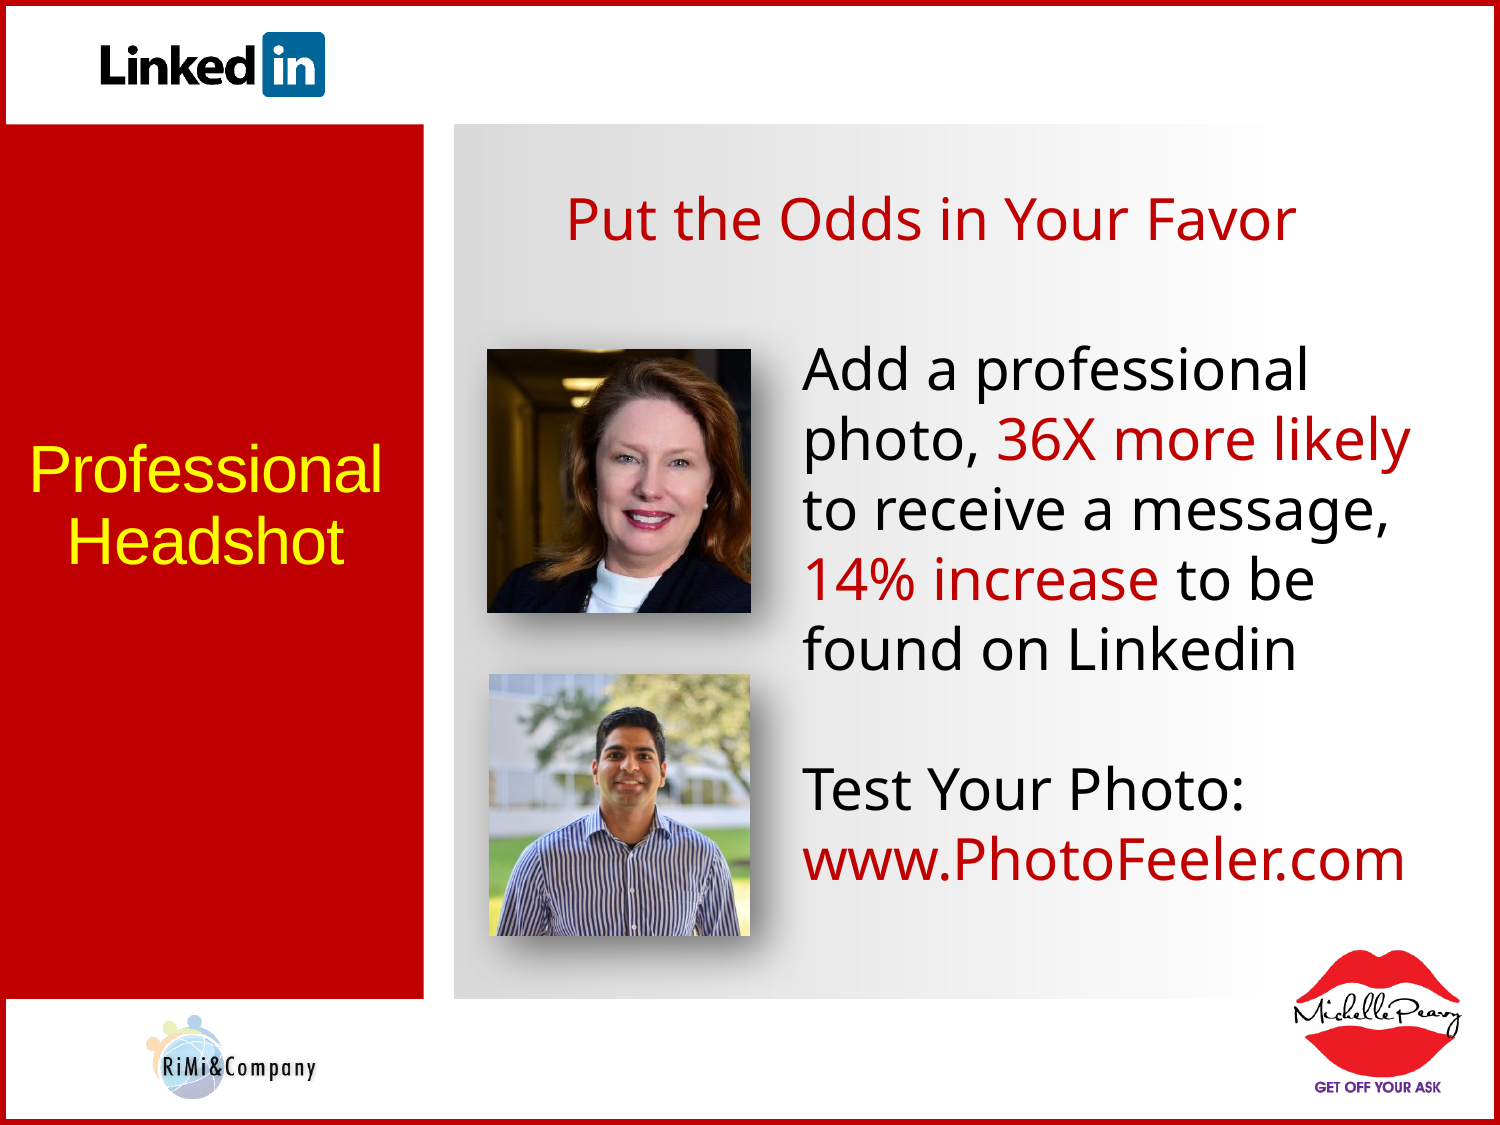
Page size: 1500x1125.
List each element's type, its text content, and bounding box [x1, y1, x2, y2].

text_box Professional Headshot [0, 224, 413, 980]
picture [99, 32, 265, 97]
picture [274, 46, 283, 54]
picture [288, 58, 314, 84]
text_box Add a professional photo, 36X more likely to receive a message, 14% increase to be found on Linkedin Test Your Photo: www.PhotoFeeler.com [787, 324, 1438, 945]
picture [486, 349, 751, 613]
picture [275, 59, 283, 84]
text_box Put the Odds in Your Favor [487, 174, 1375, 305]
picture [121, 1003, 325, 1125]
picture [489, 674, 751, 936]
picture [1287, 943, 1465, 1095]
